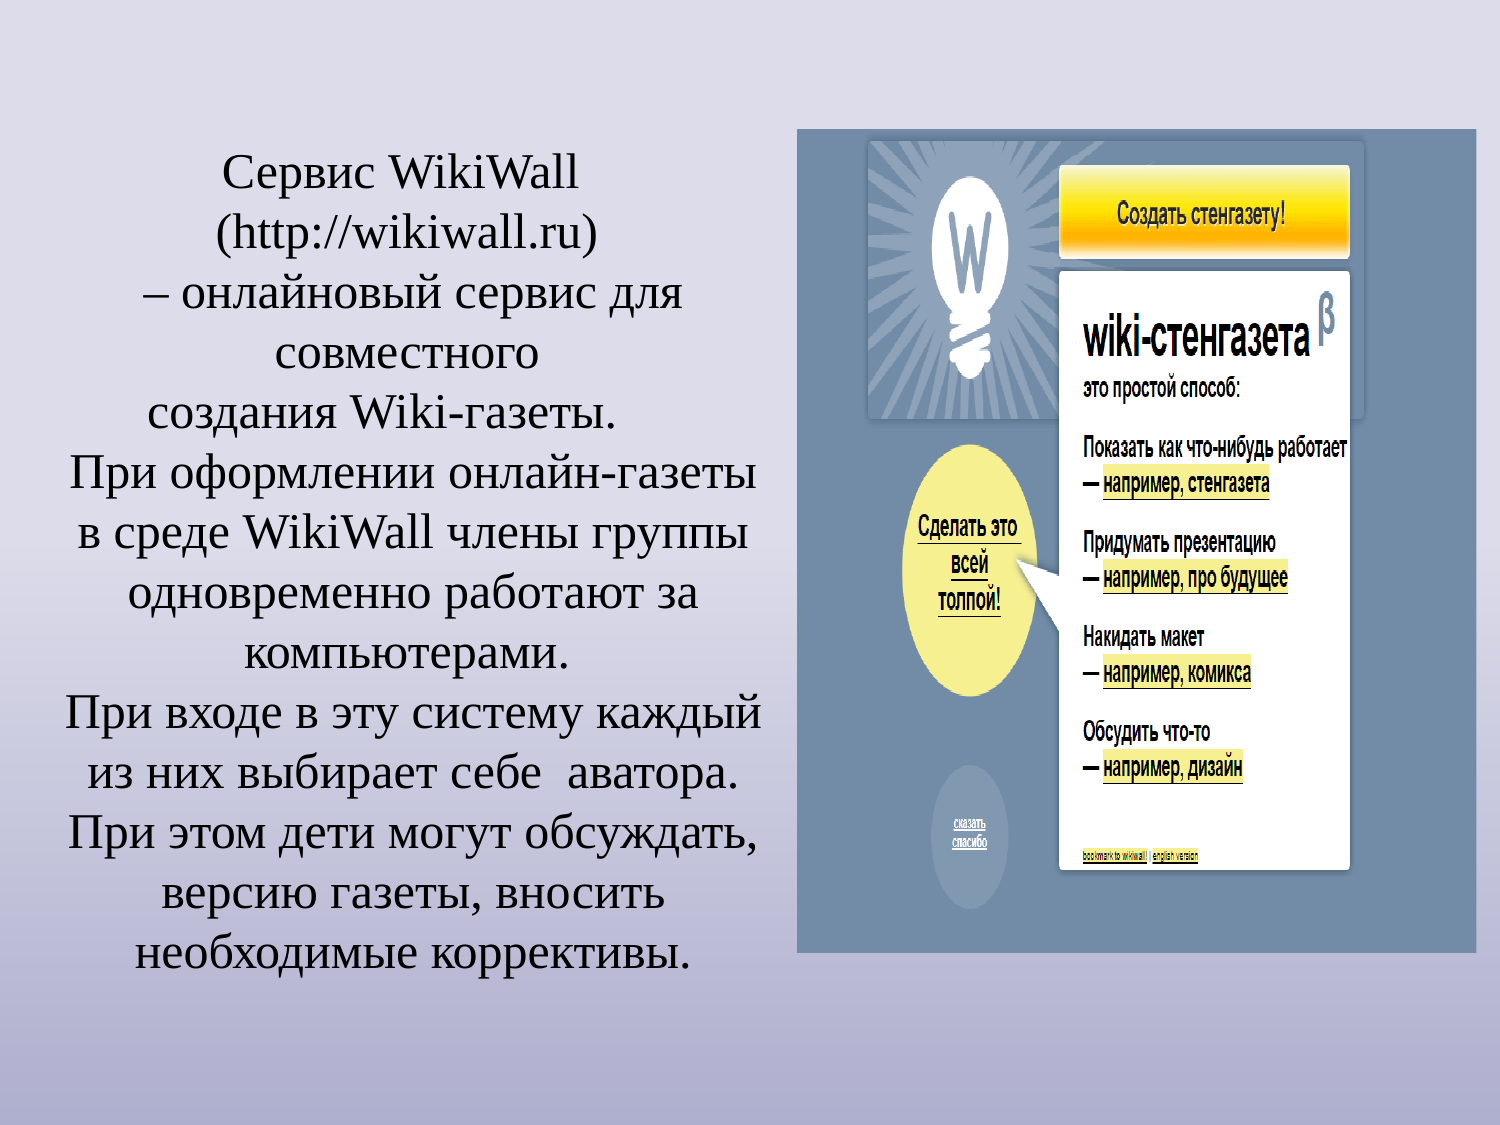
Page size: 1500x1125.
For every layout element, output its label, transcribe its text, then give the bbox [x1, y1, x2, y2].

text_box Сервис WikiWall (http://wikiwall.ru) – онлайновый сервис для совместного создания Wiki-газеты. При оформлении онлайн-газеты в среде WikiWall члены группы одновременно работают за компьютерами. При входе в эту систему каждый из них выбирает себе аватора. При этом дети могут обсуждать, версию газеты, вносить необходимые коррективы. [29, 130, 798, 986]
picture [796, 129, 1477, 953]
